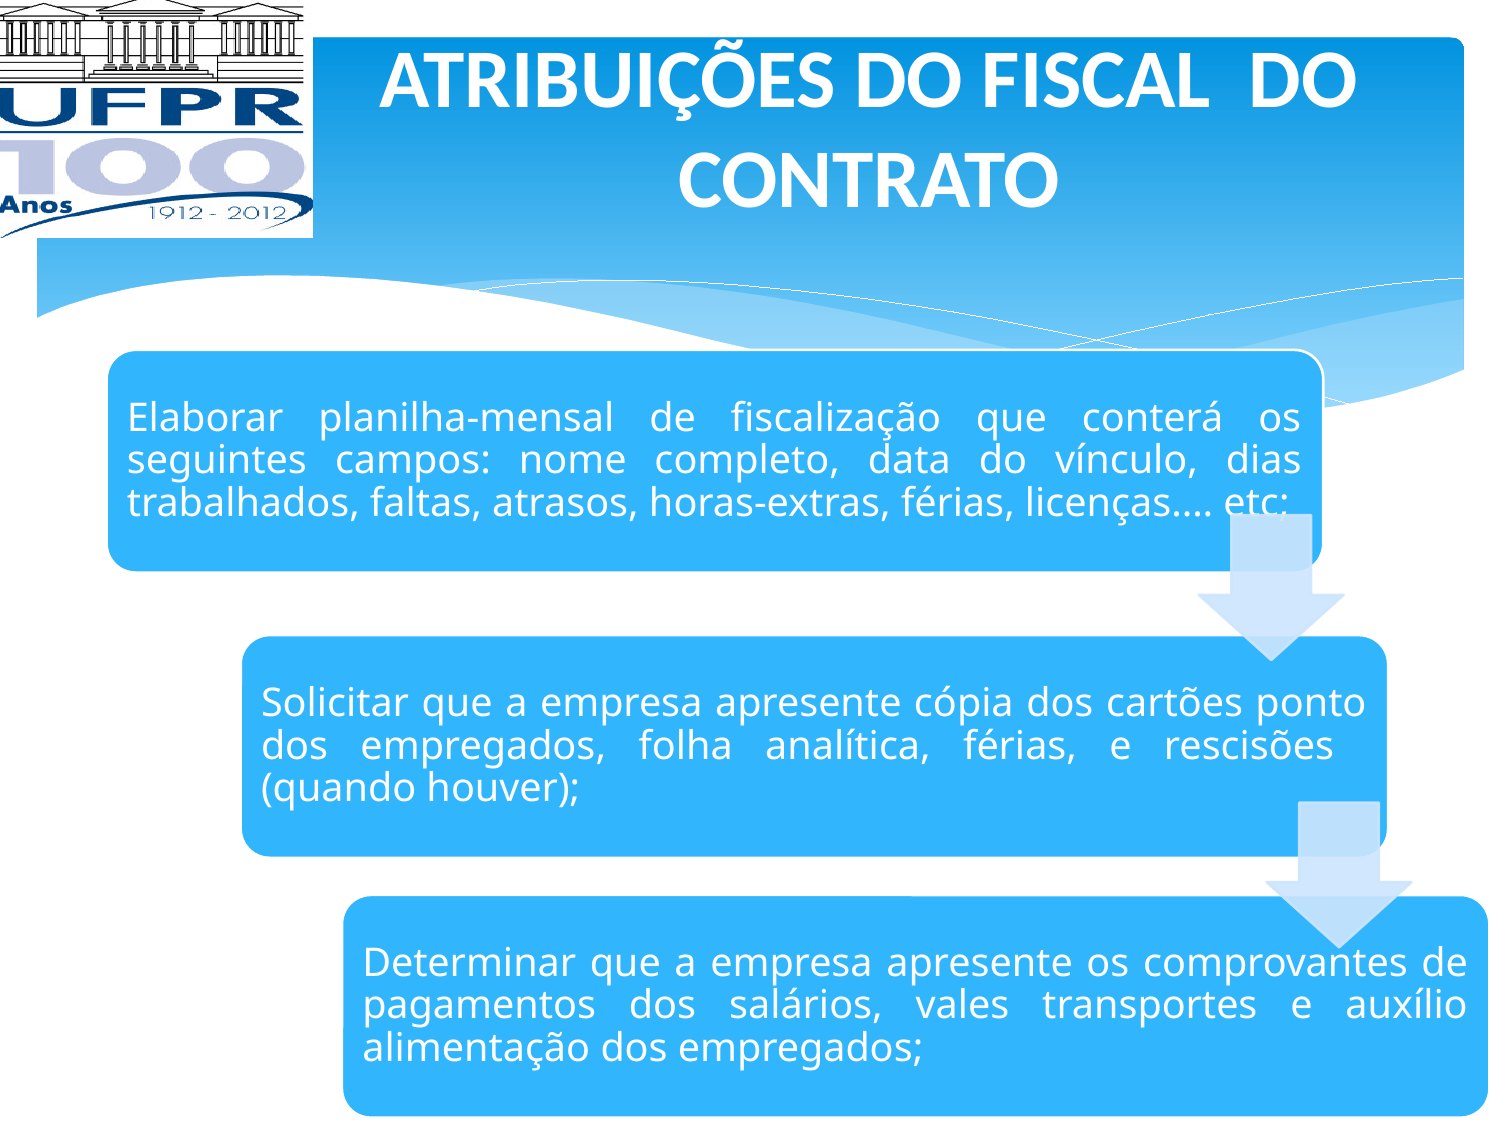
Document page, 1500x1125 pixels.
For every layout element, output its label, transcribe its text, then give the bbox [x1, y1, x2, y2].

text_box [1197, 513, 1345, 661]
text_box [1265, 801, 1413, 949]
text_box ATRIBUIÇÕES DO FISCAL DO CONTRATO [289, 30, 1449, 219]
text_box Elaborar planilha-mensal de fiscalização que conterá os seguintes campos: nome completo, data do vínculo, dias trabalhados, faltas, atrasos, horas-extras, férias, licenças.... etc; [105, 348, 1325, 574]
text_box Solicitar que a empresa apresente cópia dos cartões ponto dos empregados, folha analítica, férias, e rescisões (quando houver); [239, 633, 1390, 860]
text_box Determinar que a empresa apresente os comprovantes de pagamentos dos salários, vales transportes e auxílio alimentação dos empregados; [340, 893, 1491, 1119]
